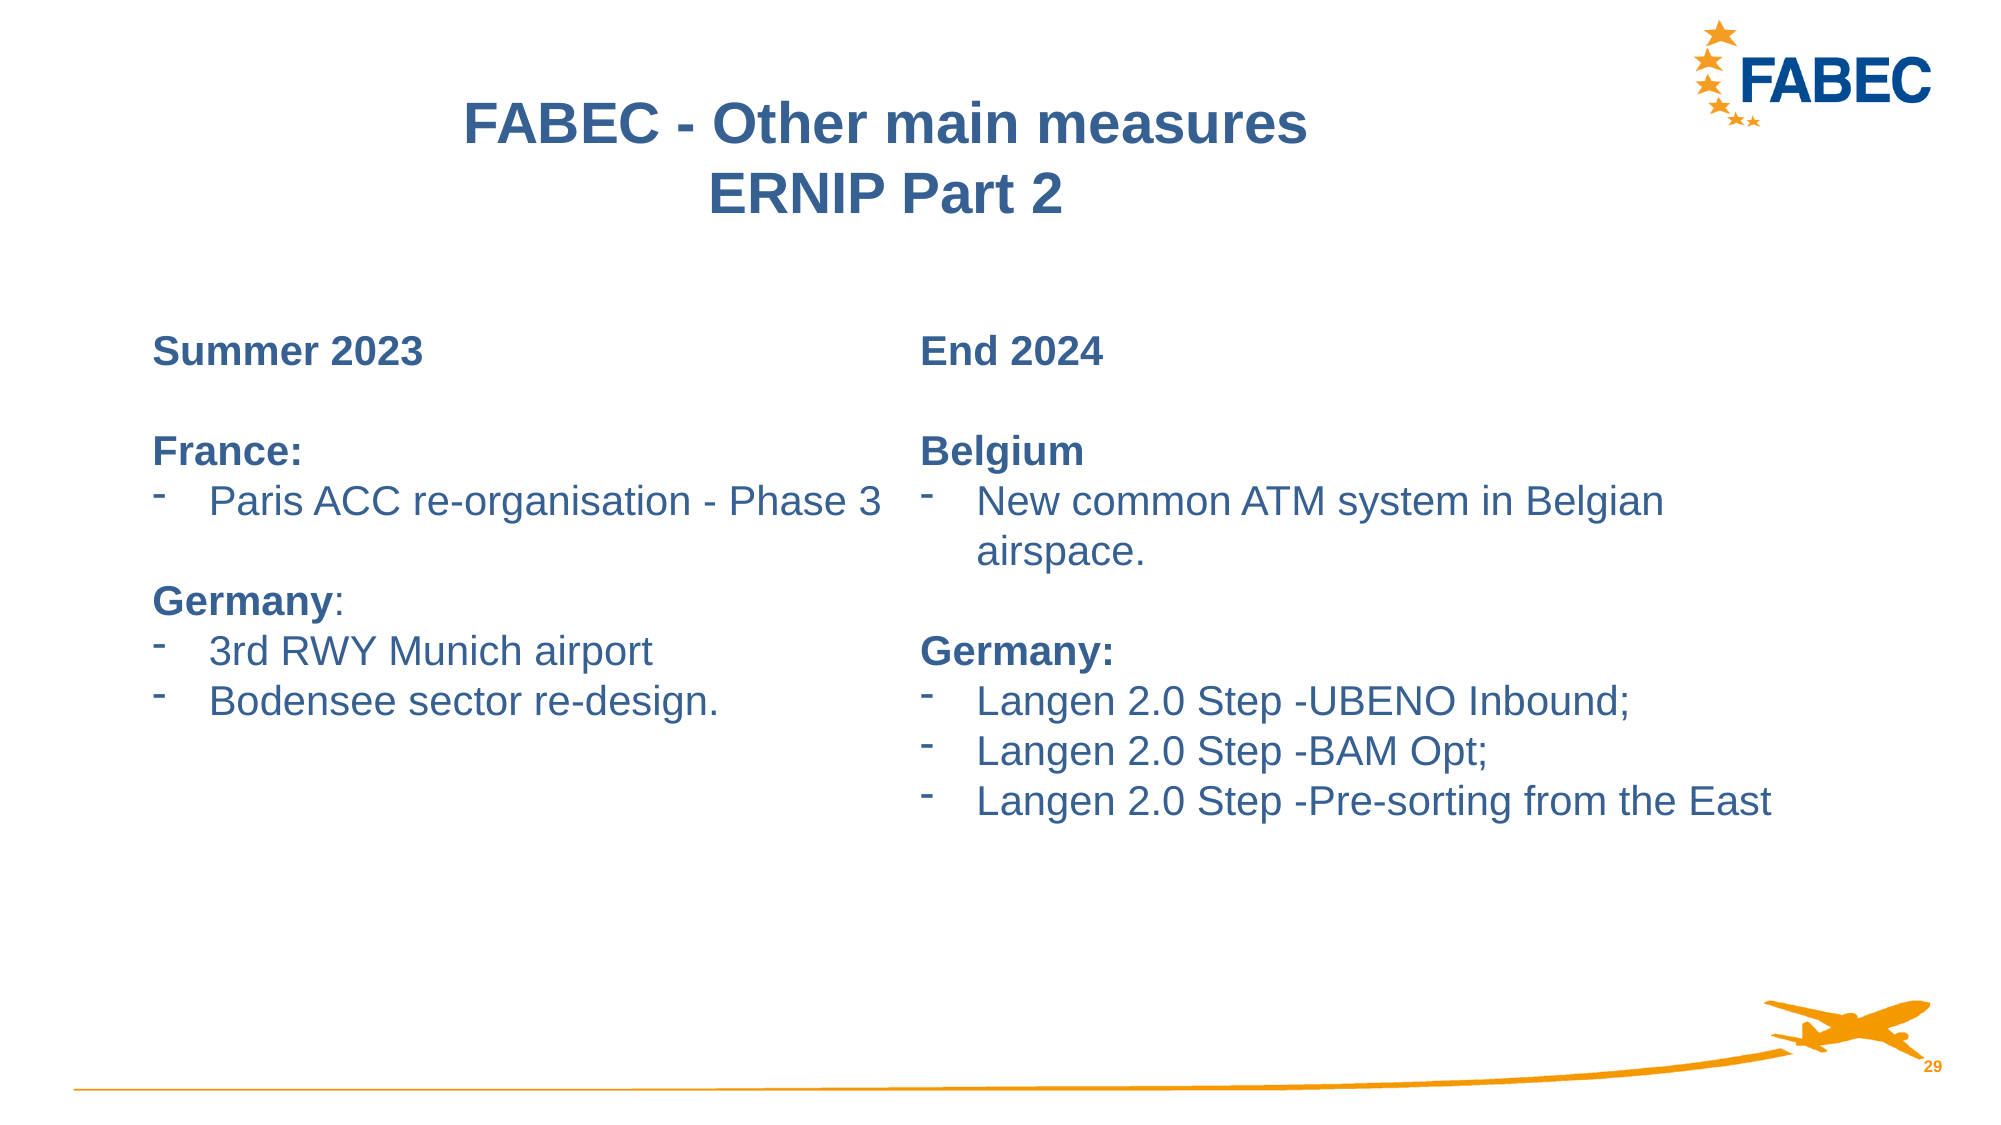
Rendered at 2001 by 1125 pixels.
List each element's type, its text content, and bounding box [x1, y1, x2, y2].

text_box End 2024 Belgium New common ATM system in Belgian airspace. Germany: Langen 2.0 Step -UBENO Inbound; Langen 2.0 Step -BAM Opt; Langen 2.0 Step -Pre-sorting from the East [905, 316, 1839, 982]
text_box FABEC - Other main measures ERNIP Part 2 [397, 78, 1376, 233]
text_box Summer 2023 France: Paris ACC re-organisation - Phase 3 Germany: 3rd RWY Munich airport Bodensee sector re-design. [137, 316, 1006, 732]
picture [72, 999, 1931, 1094]
picture [1693, 19, 1931, 127]
